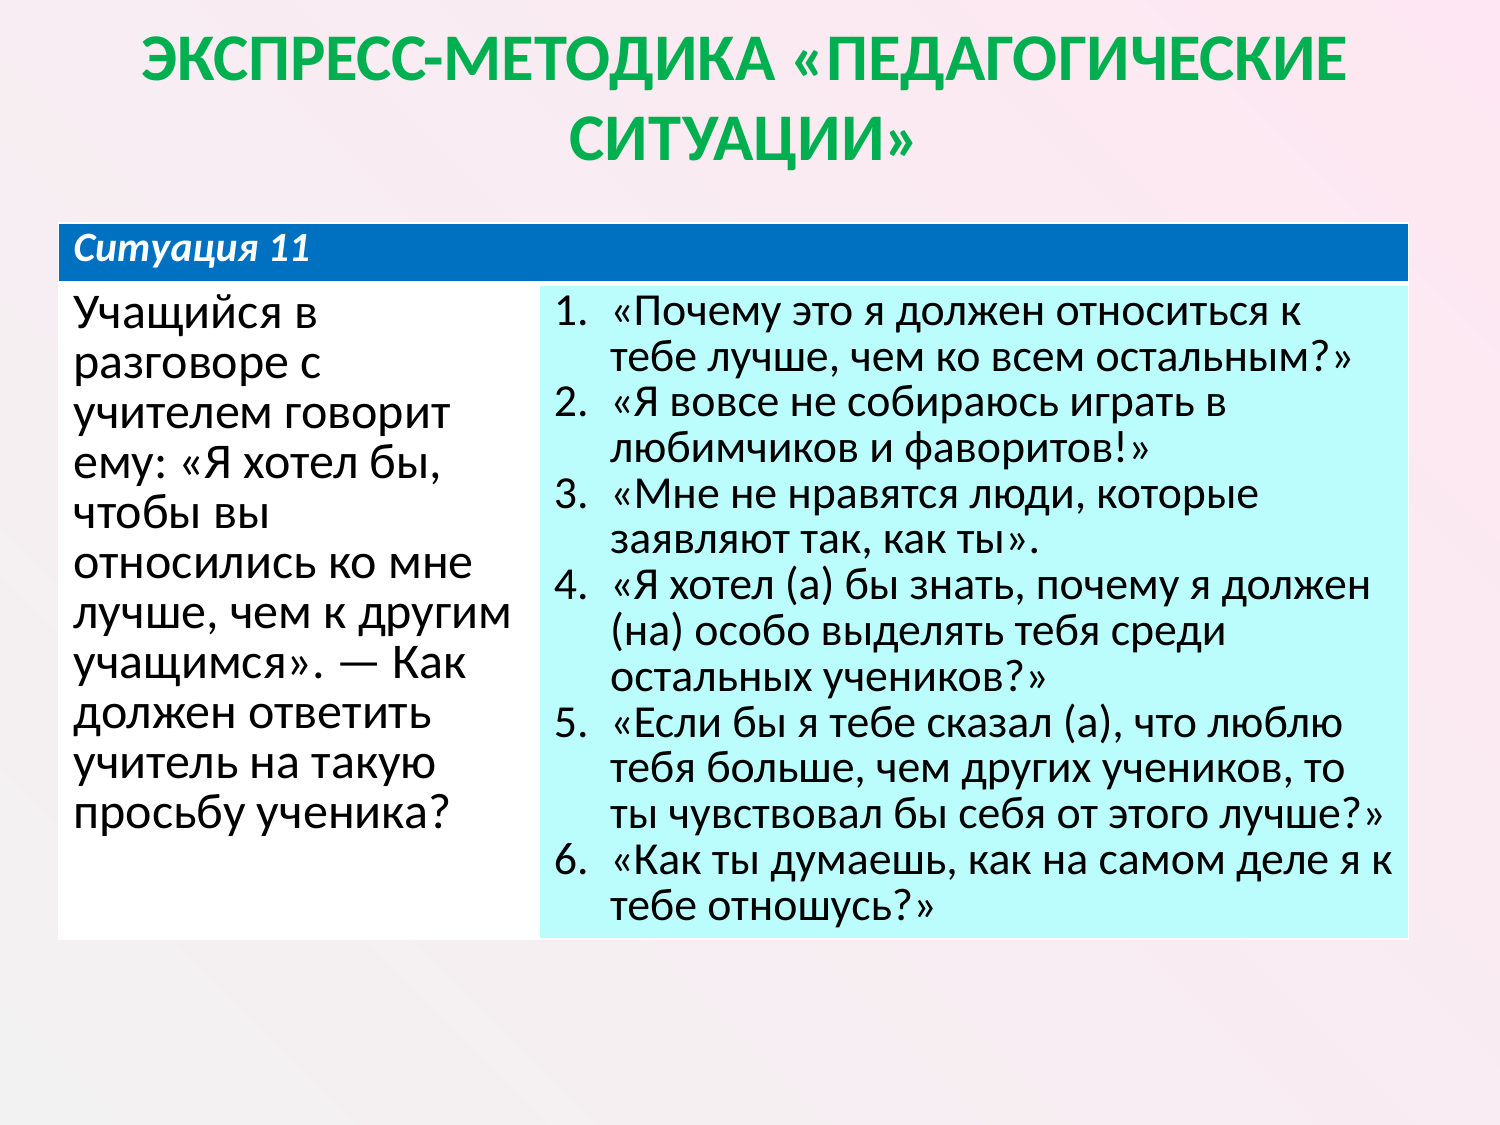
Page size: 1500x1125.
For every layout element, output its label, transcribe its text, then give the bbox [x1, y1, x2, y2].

table_cell «Почему это я должен относиться к тебе лучше, чем ко всем остальным?» «Я вовсе не собираюсь играть в любимчиков и фаворитов!» «Мне не нравятся люди, которые заявляют так, как ты». «Я хотел (а) бы знать, почему я должен (на) особо выделять тебя среди остальных учеников?» «Если бы я тебе сказал (а), что люблю тебя больше, чем других учеников, то ты чувствовал бы себя от этого лучше?» «Как ты думаешь, как на самом деле я к тебе отношусь?» [540, 286, 1408, 938]
table_header Ситуация 11 [59, 224, 1408, 281]
table_cell Учащийся в разговоре с учителем говорит ему: «Я хотел бы, чтобы вы относились ко мне лучше, чем к другим учащимся». — Как должен ответить учитель на такую просьбу ученика? [59, 286, 538, 938]
title ЭКСПРЕСС-МЕТОДИКА «ПЕДАГОГИЧЕСКИЕ СИТУАЦИИ» [70, 0, 1421, 188]
